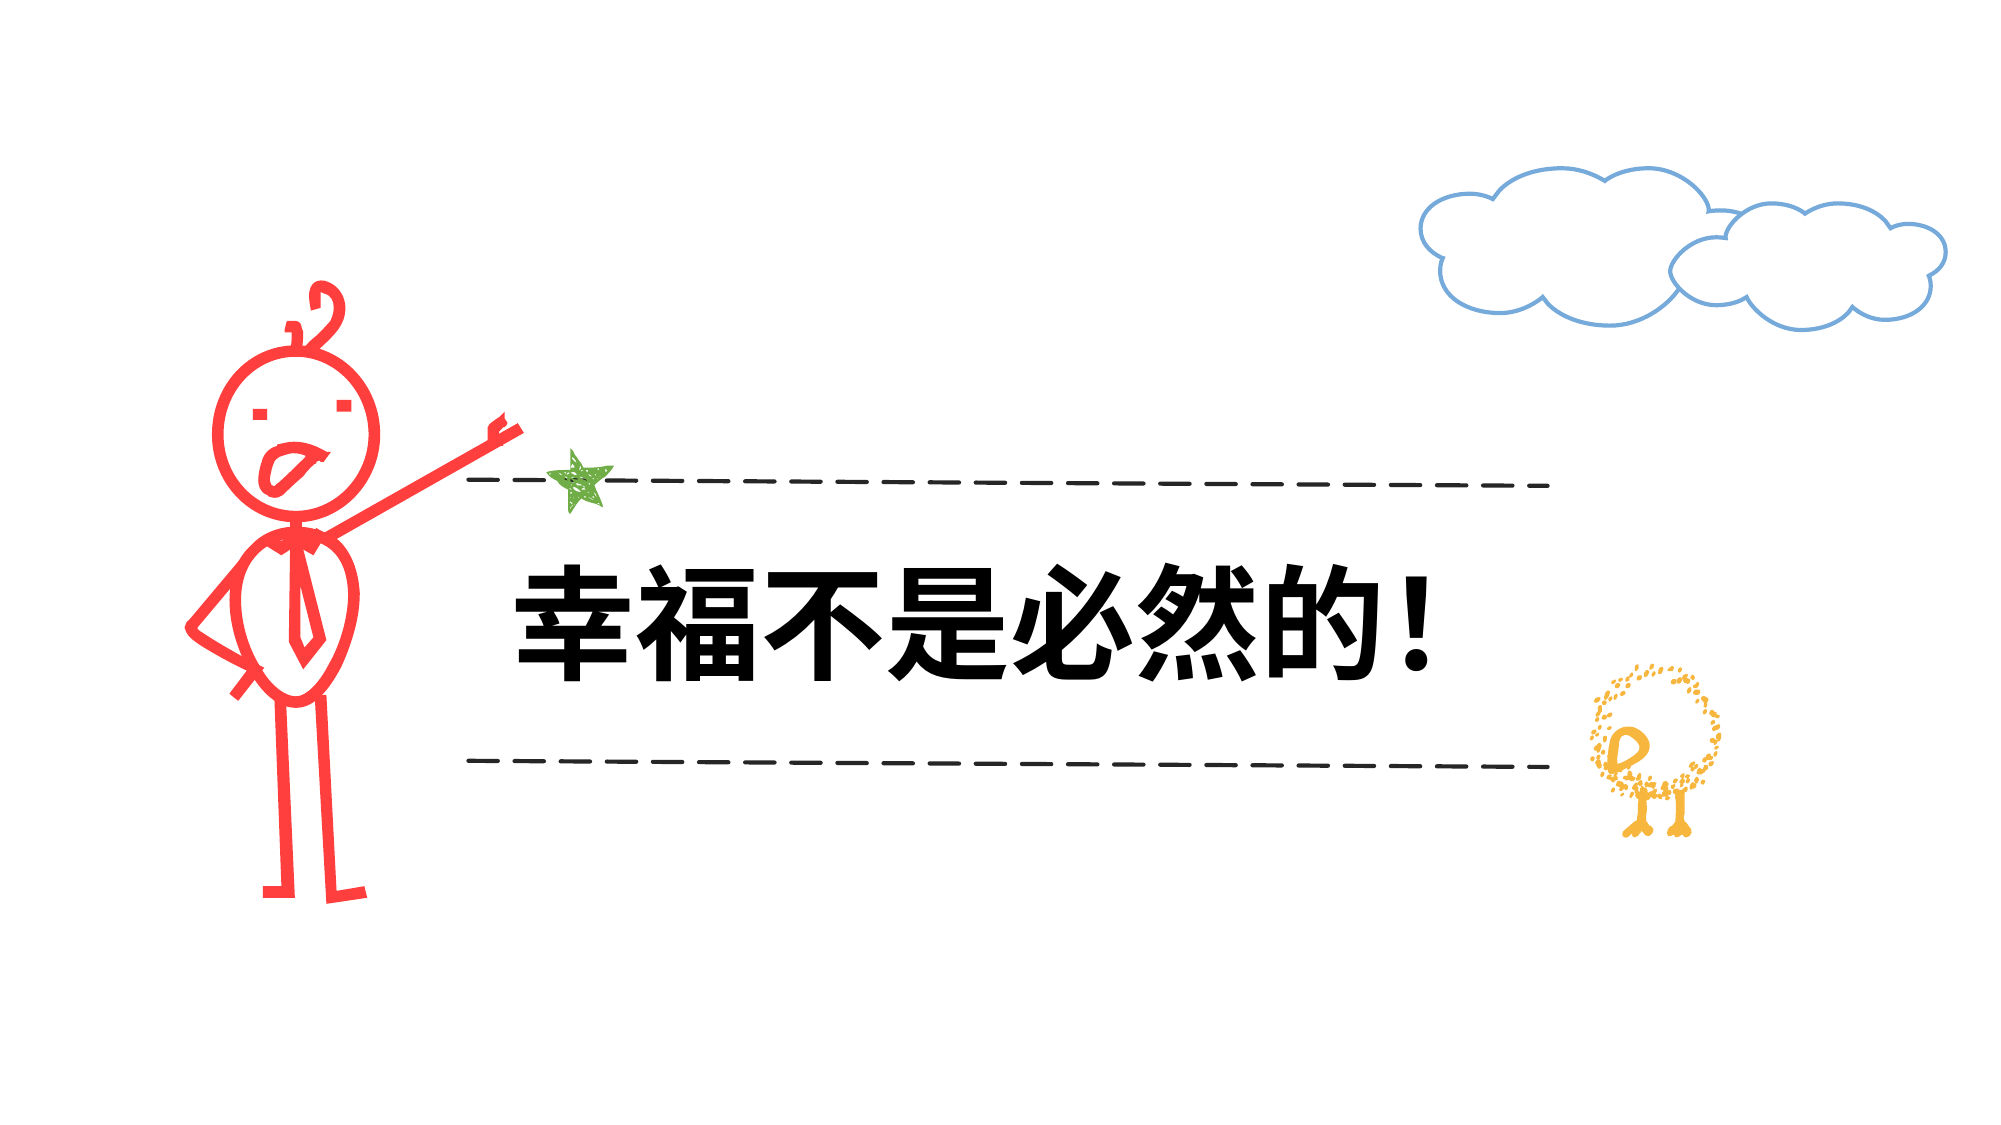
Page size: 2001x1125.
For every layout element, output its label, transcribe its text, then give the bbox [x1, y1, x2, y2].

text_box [1420, 168, 1946, 330]
text_box [524, 760, 1549, 768]
text_box [524, 478, 555, 482]
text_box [184, 280, 524, 904]
text_box [601, 479, 1549, 487]
text_box 幸福不是必然的！ [524, 555, 1735, 706]
text_box [546, 448, 615, 514]
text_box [1588, 662, 1722, 841]
